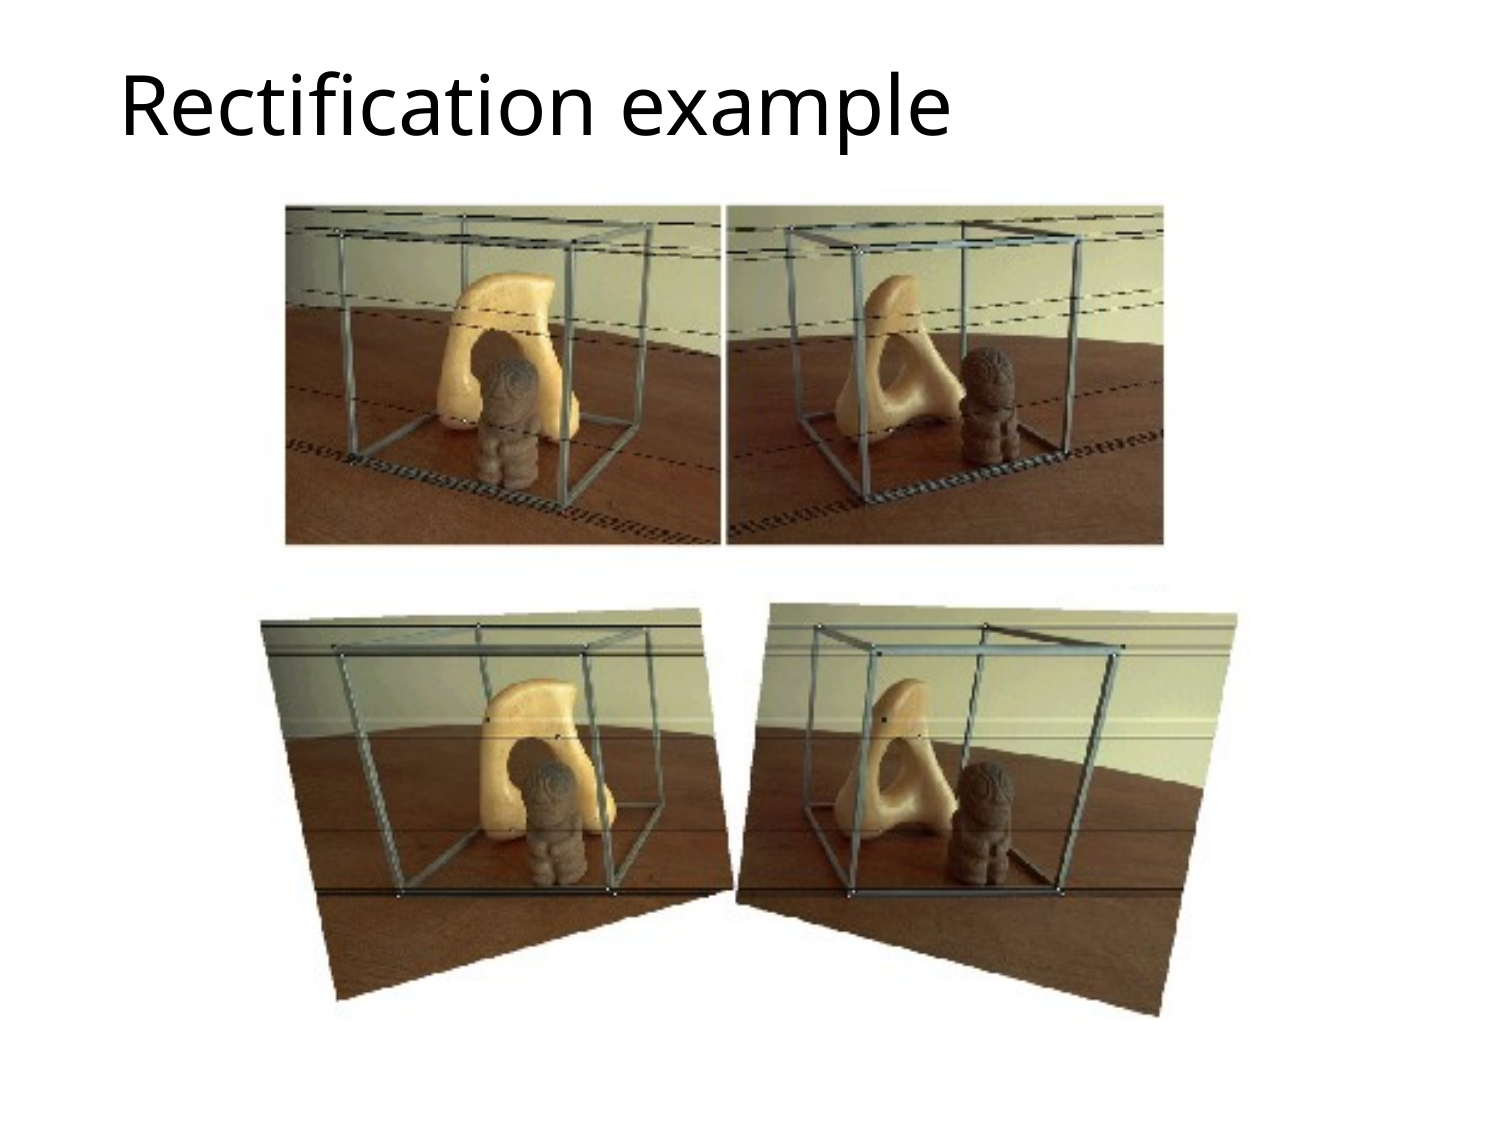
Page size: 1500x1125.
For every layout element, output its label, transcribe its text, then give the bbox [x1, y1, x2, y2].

picture [237, 584, 1263, 1025]
title Rectification example [103, 0, 1397, 218]
picture [262, 187, 1200, 583]
